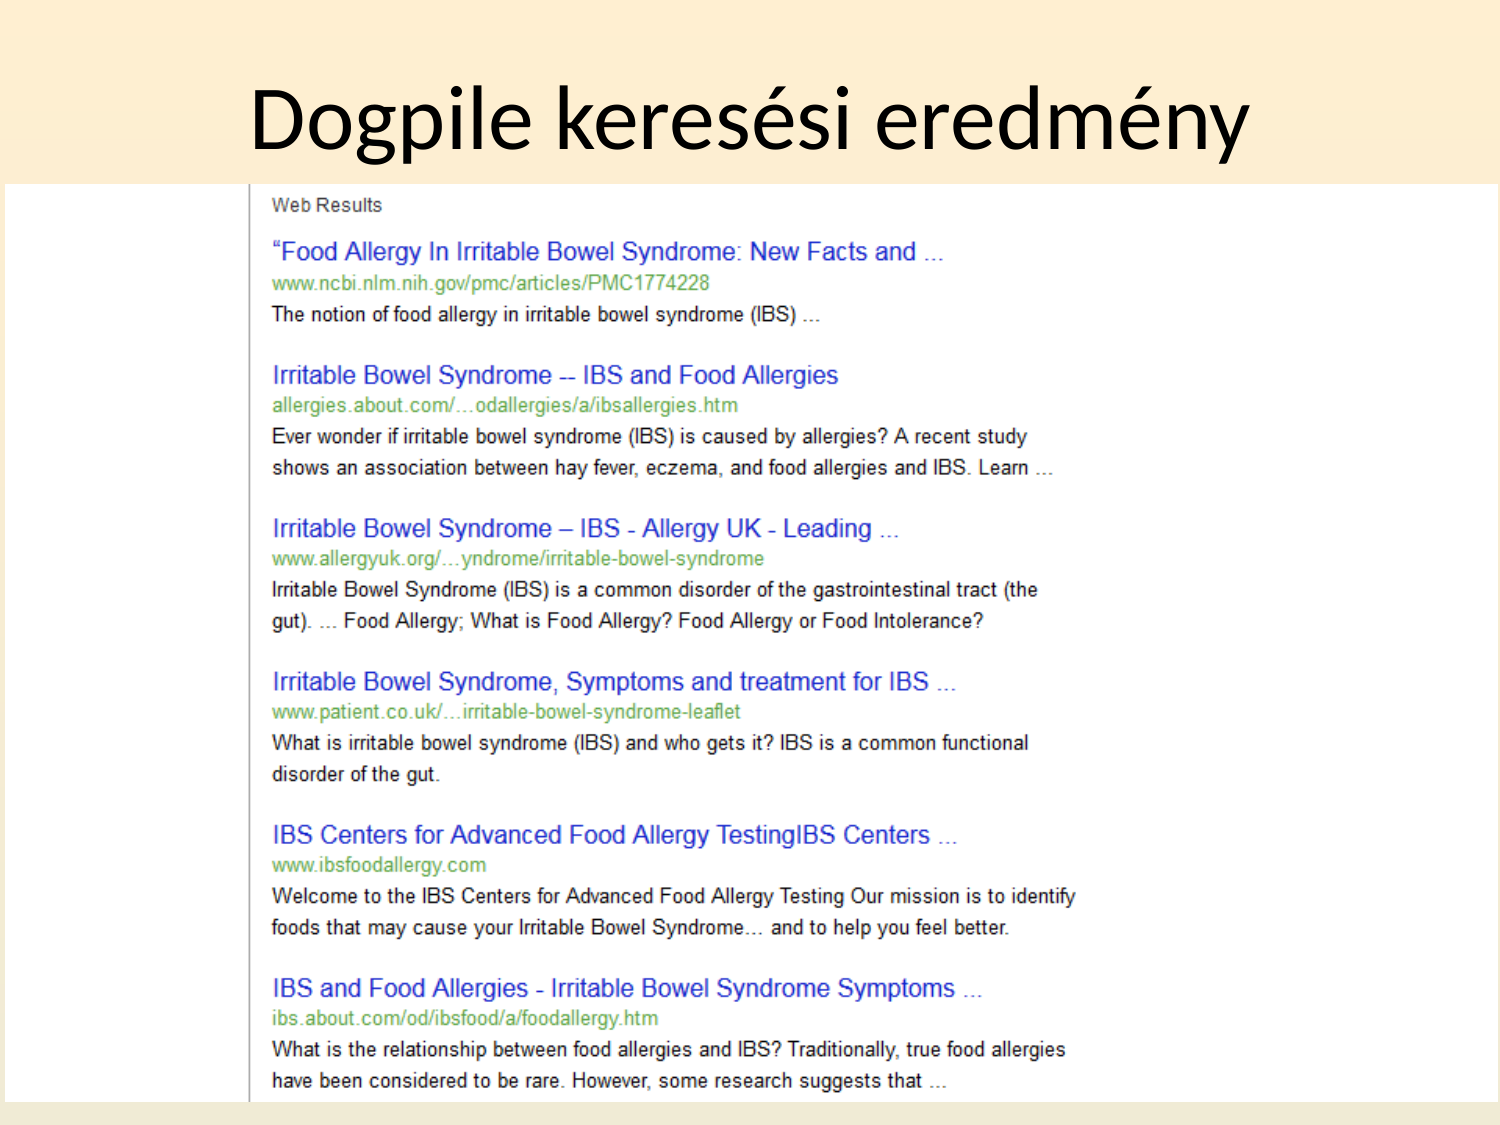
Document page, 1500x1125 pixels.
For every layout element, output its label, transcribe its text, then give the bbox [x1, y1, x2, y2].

picture [5, 184, 1498, 1102]
title Dogpile keresési eredmény [76, 19, 1427, 182]
